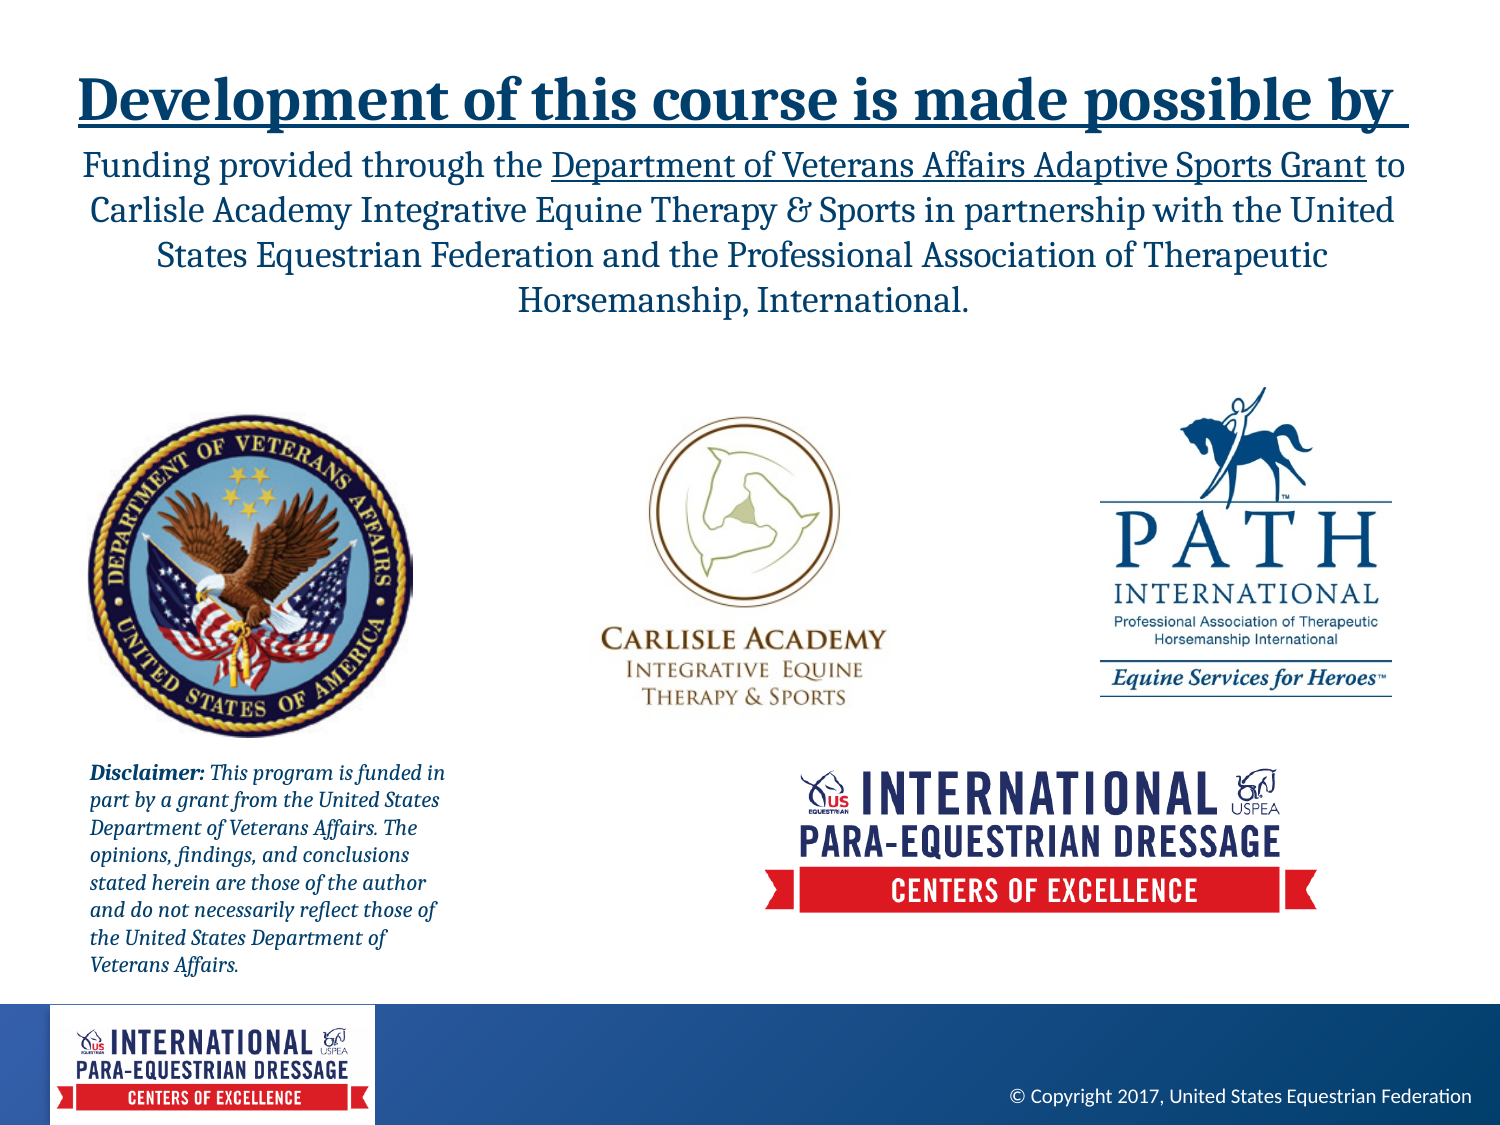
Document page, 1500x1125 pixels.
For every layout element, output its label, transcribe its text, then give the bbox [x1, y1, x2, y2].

footer © Copyright 2017, United States Equestrian Federation [871, 1065, 1488, 1125]
picture [87, 412, 413, 738]
subtitle Development of this course is made possible by Funding provided through the Department of Veterans Affairs Adaptive Sports Grant to Carlisle Academy Integrative Equine Therapy & Sports in partnership with the United States Equestrian Federation and the Professional Association of Therapeutic Horsemanship, International. [37, 50, 1450, 738]
picture [1099, 387, 1392, 697]
picture [56, 1027, 369, 1111]
text_box Disclaimer: This program is funded in part by a grant from the United States Department of Veterans Affairs. The opinions, findings, and conclusions stated herein are those of the author and do not necessarily reflect those of the United States Department of Veterans Affairs. [74, 749, 463, 985]
picture [589, 398, 1363, 958]
